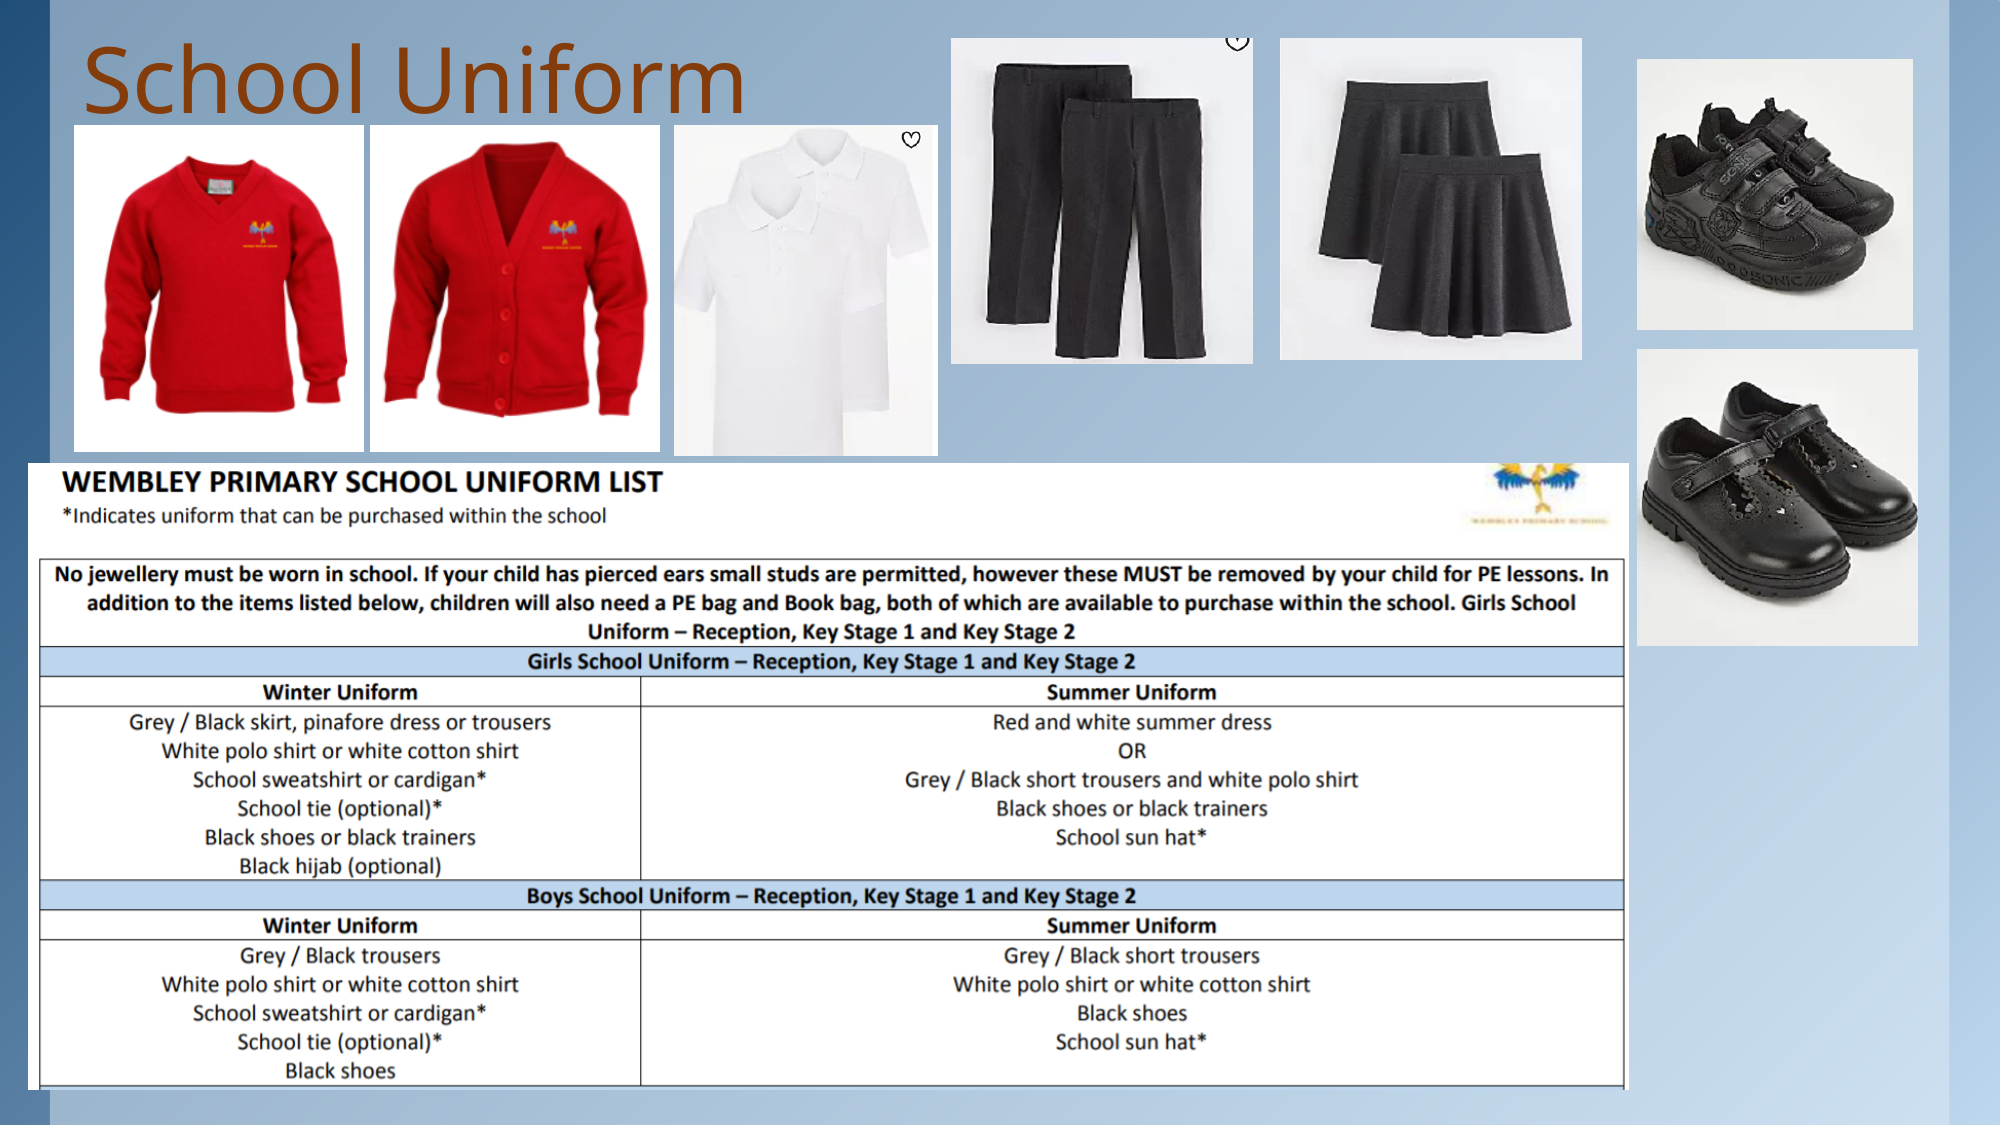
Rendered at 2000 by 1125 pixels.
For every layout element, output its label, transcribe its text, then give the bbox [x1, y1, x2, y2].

picture [370, 125, 660, 452]
picture [28, 463, 1629, 1090]
picture [1280, 38, 1582, 360]
picture [1637, 349, 1918, 646]
picture [1637, 59, 1913, 330]
picture [74, 125, 364, 452]
title School Uniform [62, 0, 1729, 142]
picture [674, 125, 938, 456]
picture [951, 38, 1253, 364]
